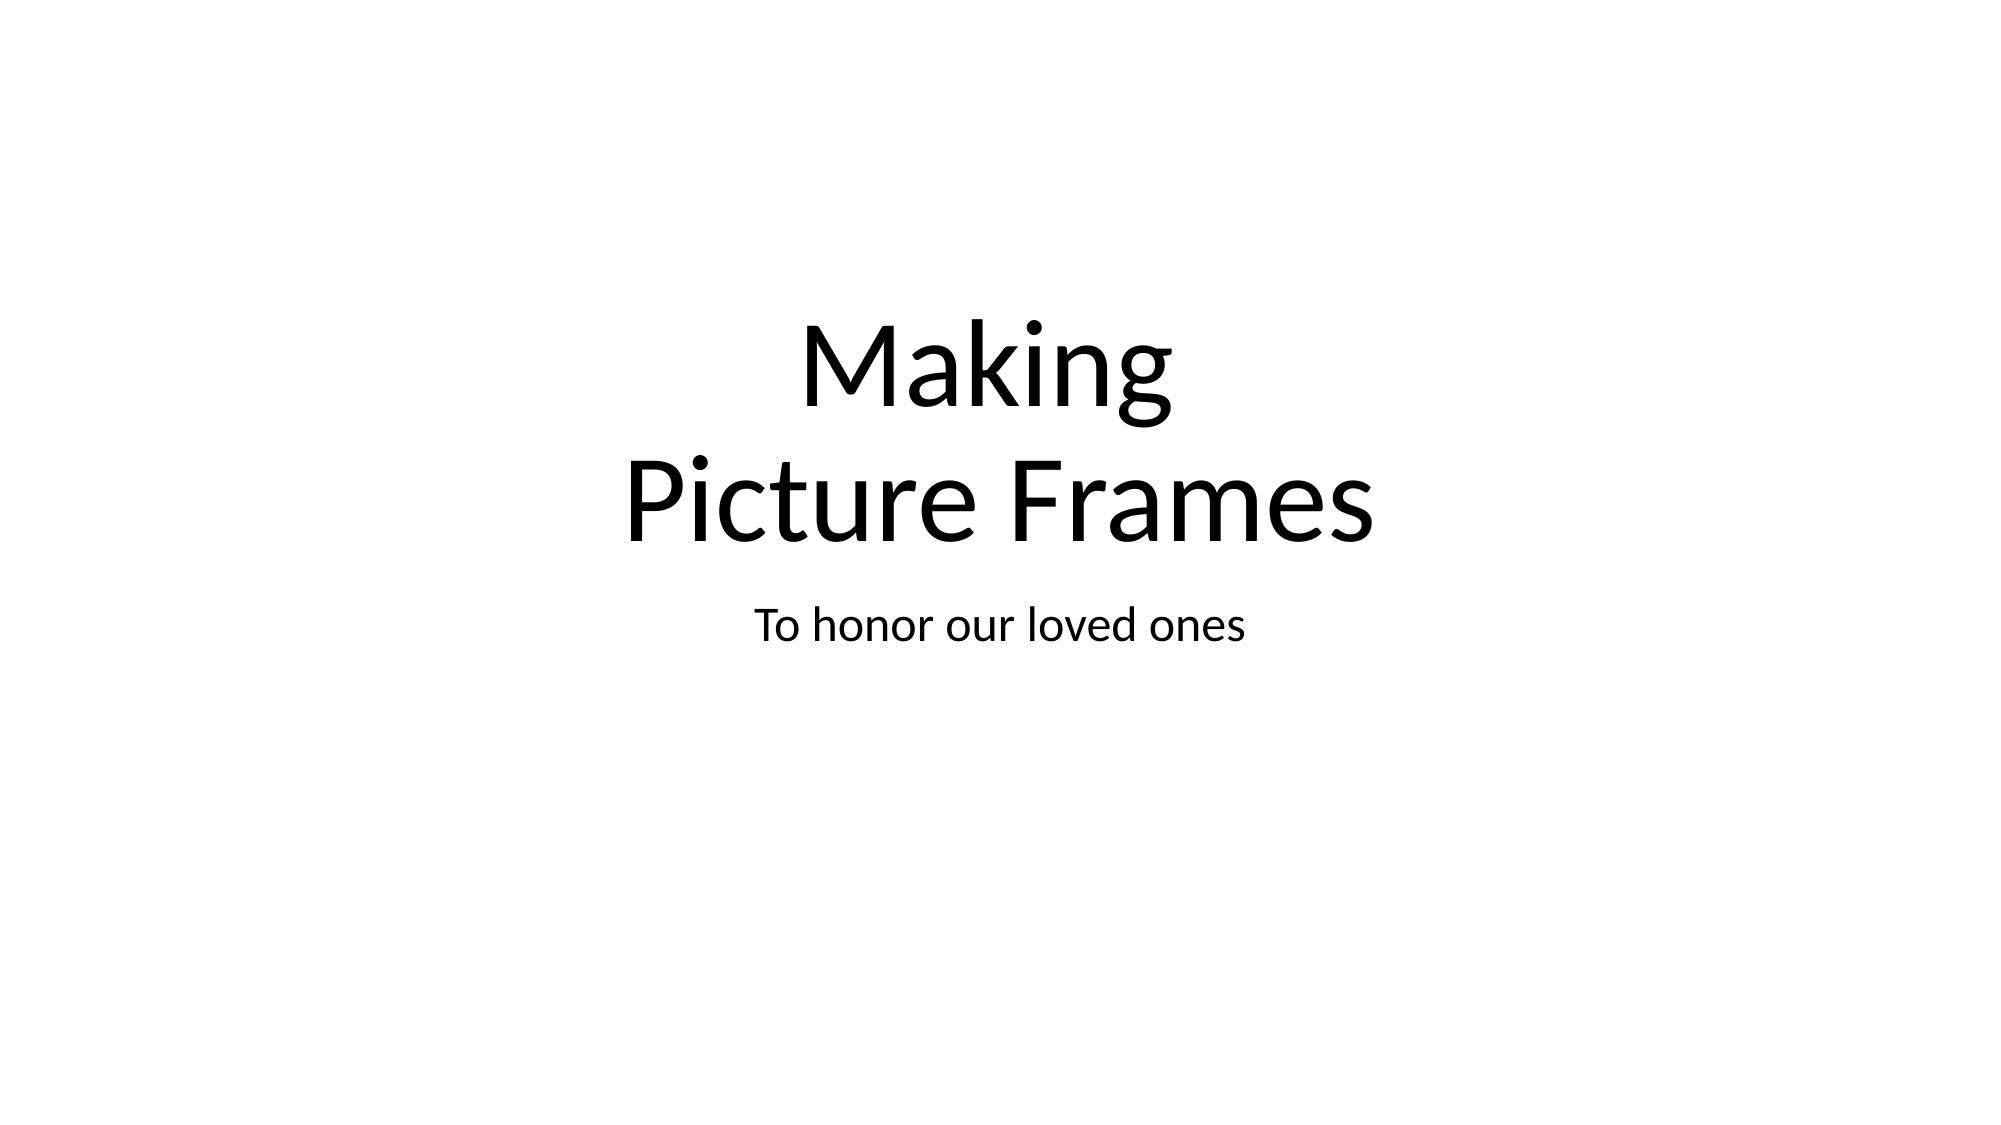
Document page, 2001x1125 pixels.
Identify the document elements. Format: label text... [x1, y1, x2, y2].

subtitle To honor our loved ones [249, 590, 1750, 863]
title Making Picture Frames [249, 184, 1750, 576]
